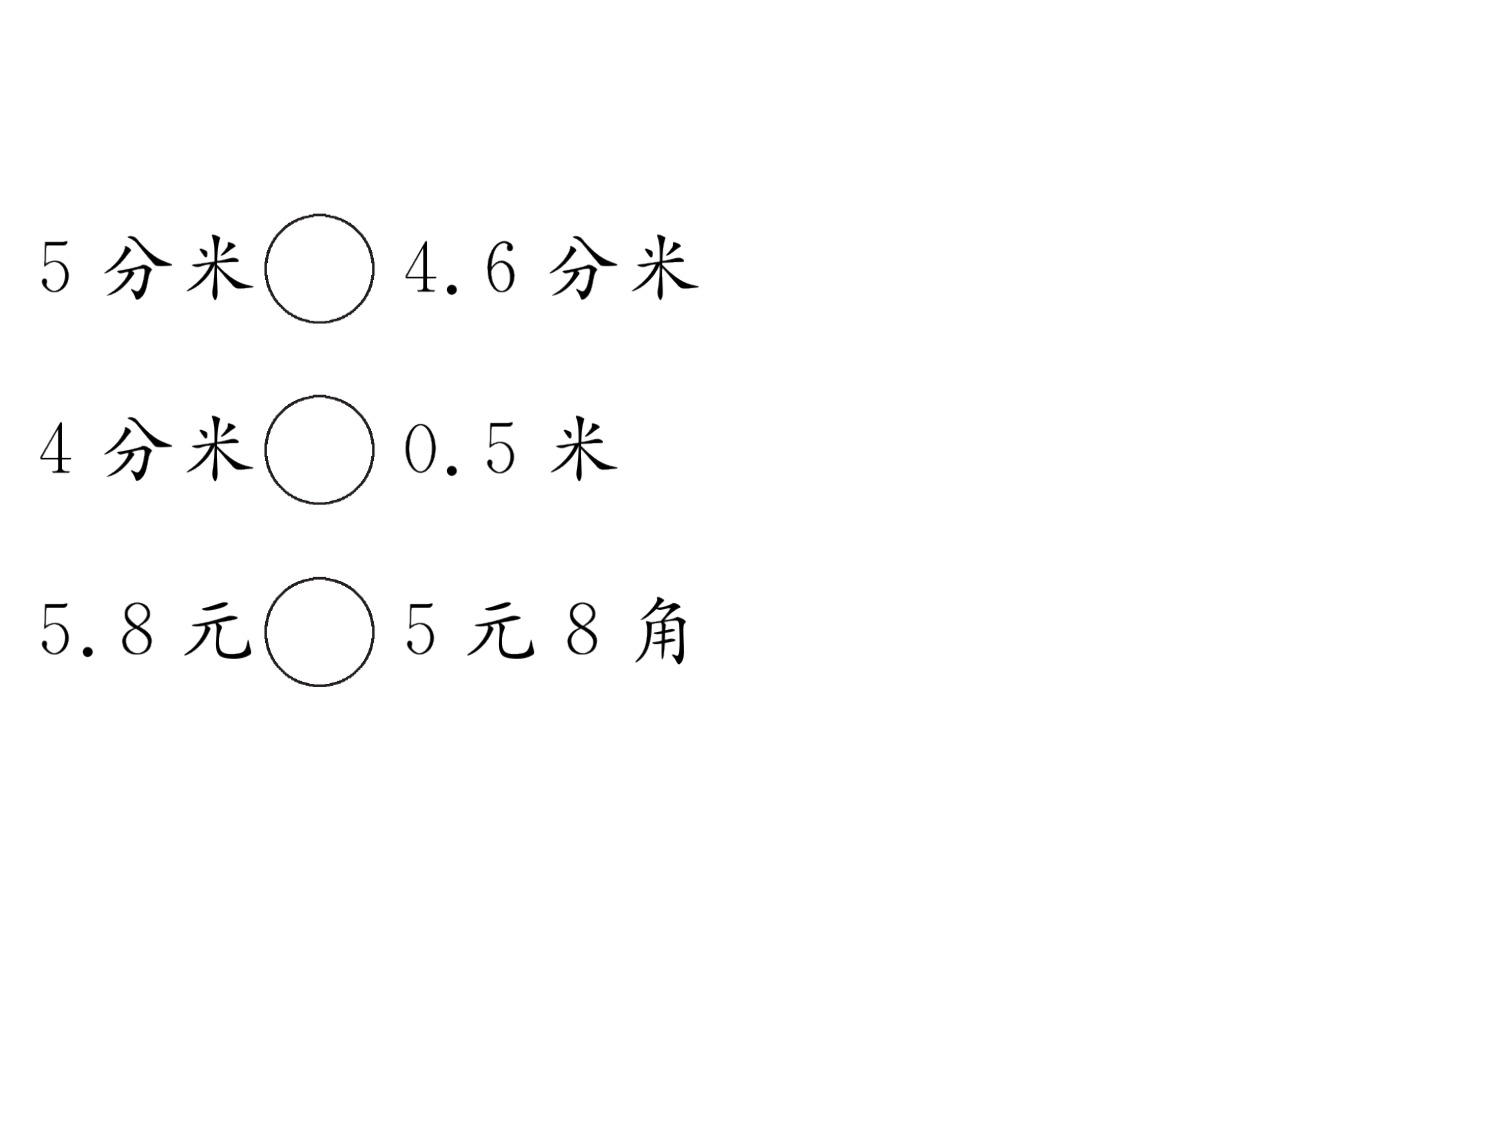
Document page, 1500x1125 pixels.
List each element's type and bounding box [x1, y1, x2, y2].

picture [35, 177, 1453, 712]
